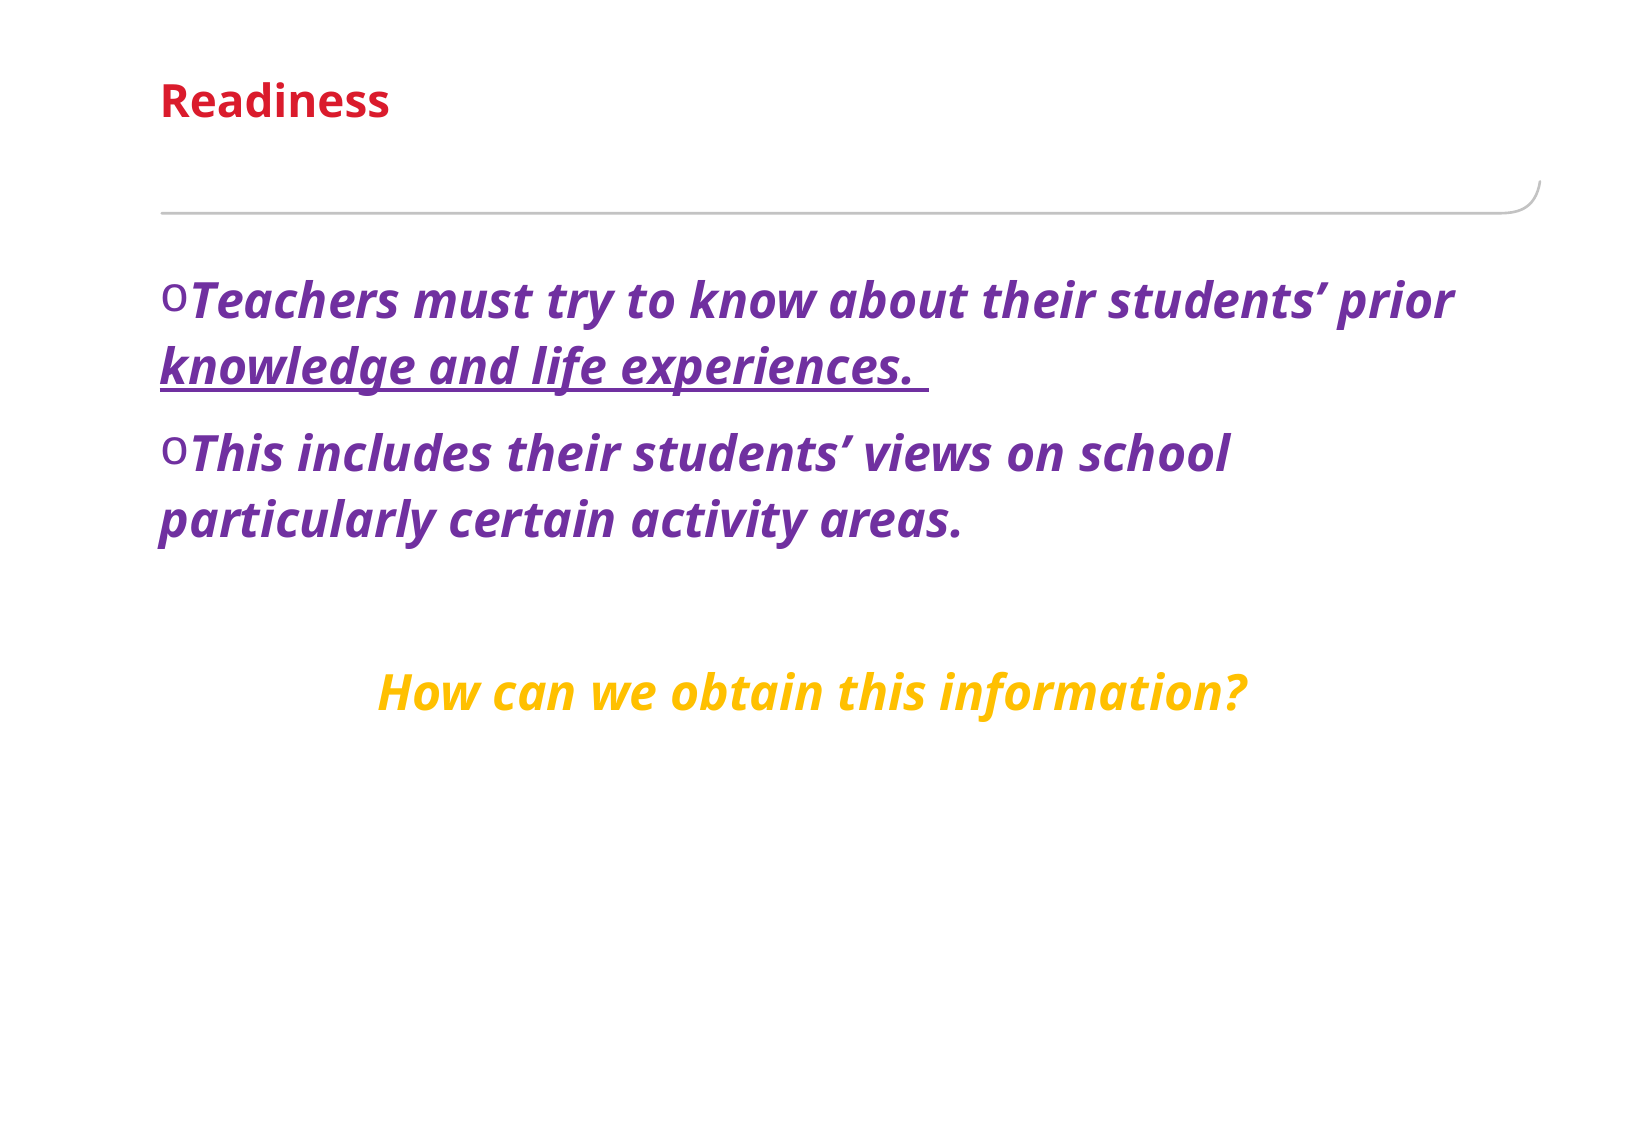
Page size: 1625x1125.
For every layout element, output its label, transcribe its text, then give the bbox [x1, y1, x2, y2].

title Readiness [159, 71, 1465, 126]
list Teachers must try to know about their students’ prior knowledge and life experiences. This includes their students’ views on school particularly certain activity areas. How can we obtain this information? [159, 262, 1465, 1010]
